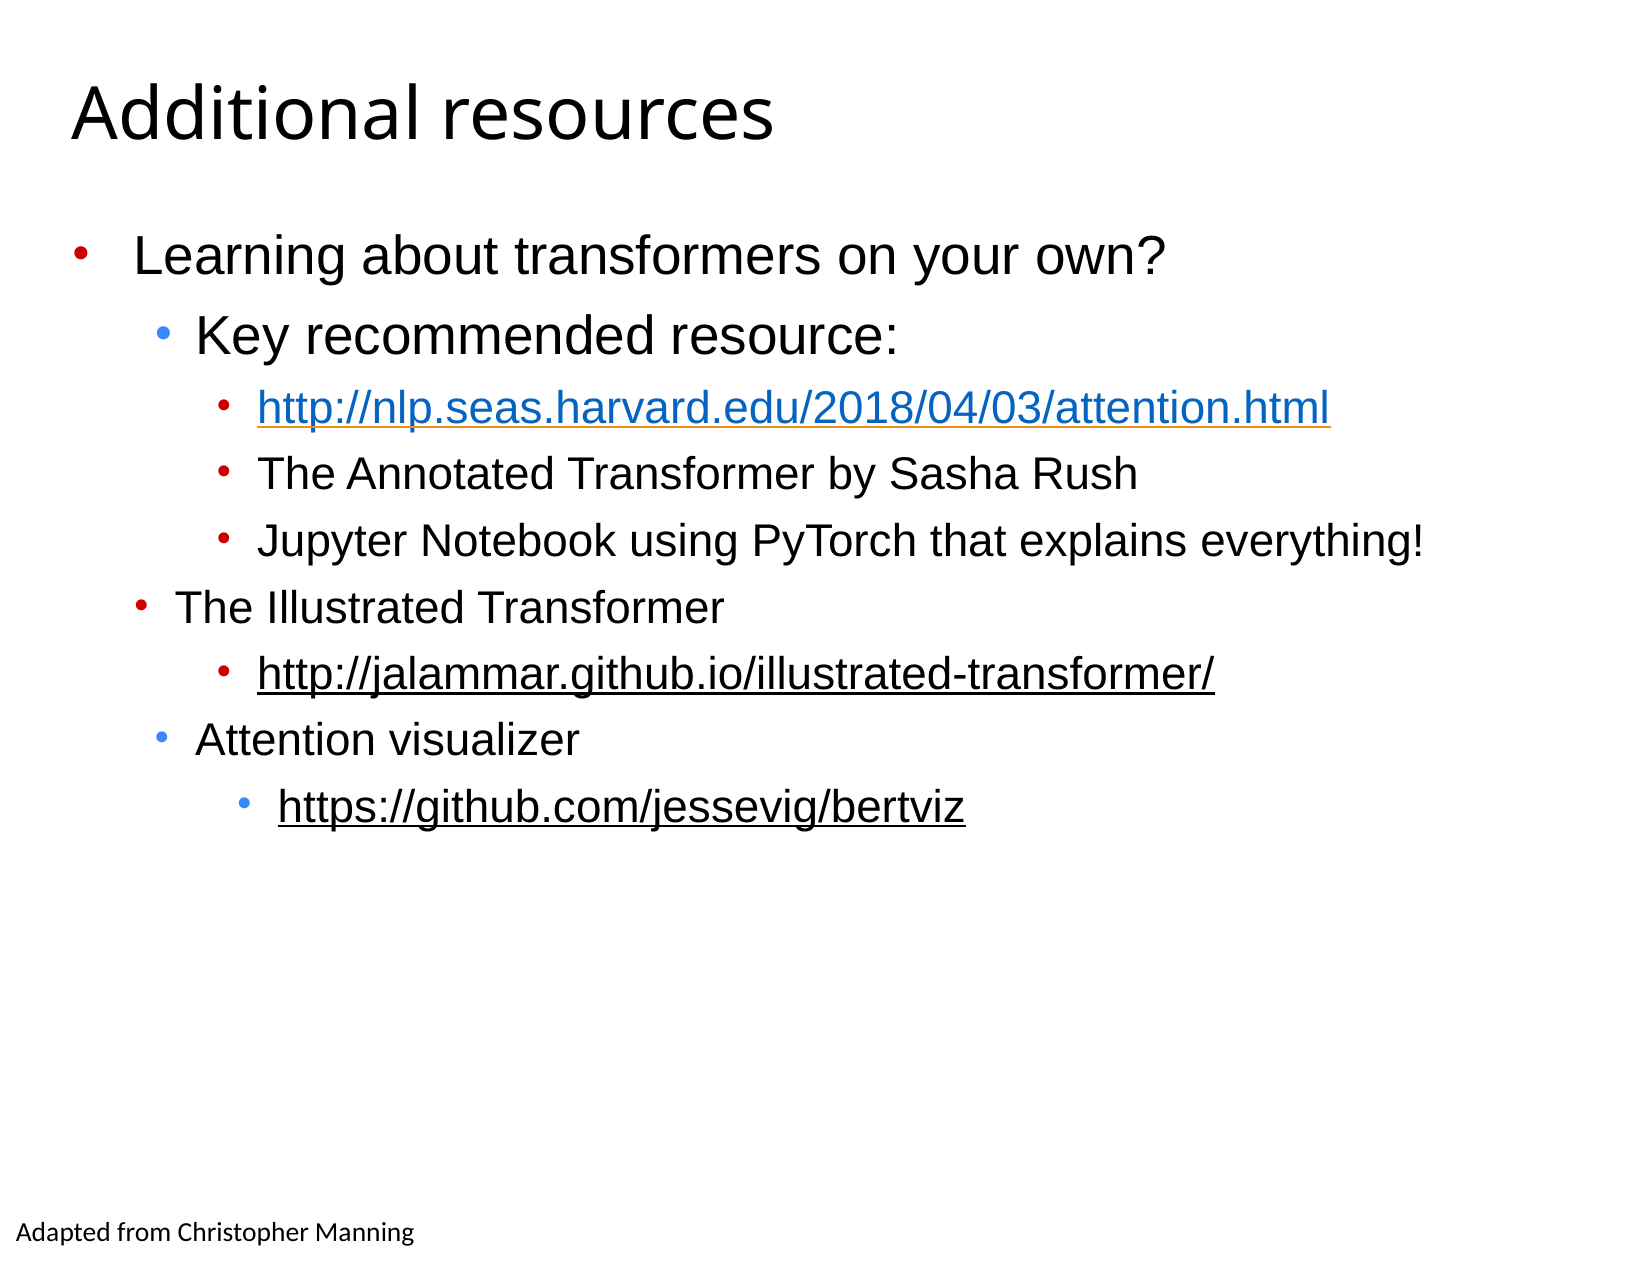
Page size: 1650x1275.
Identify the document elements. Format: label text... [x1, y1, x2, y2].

text_box Learning about transformers on your own? Key recommended resource: http://nlp.seas.harvard.edu/2018/04/03/attention.html The Annotated Transformer by Sasha Rush Jupyter Notebook using PyTorch that explains everything! The Illustrated Transformer http://jalammar.github.io/illustrated-transformer/ Attention visualizer https://github.com/jessevig/bertviz [69, 202, 1561, 909]
title Additional resources [69, 64, 856, 202]
text_box Adapted from Christopher Manning [1, 1206, 430, 1254]
